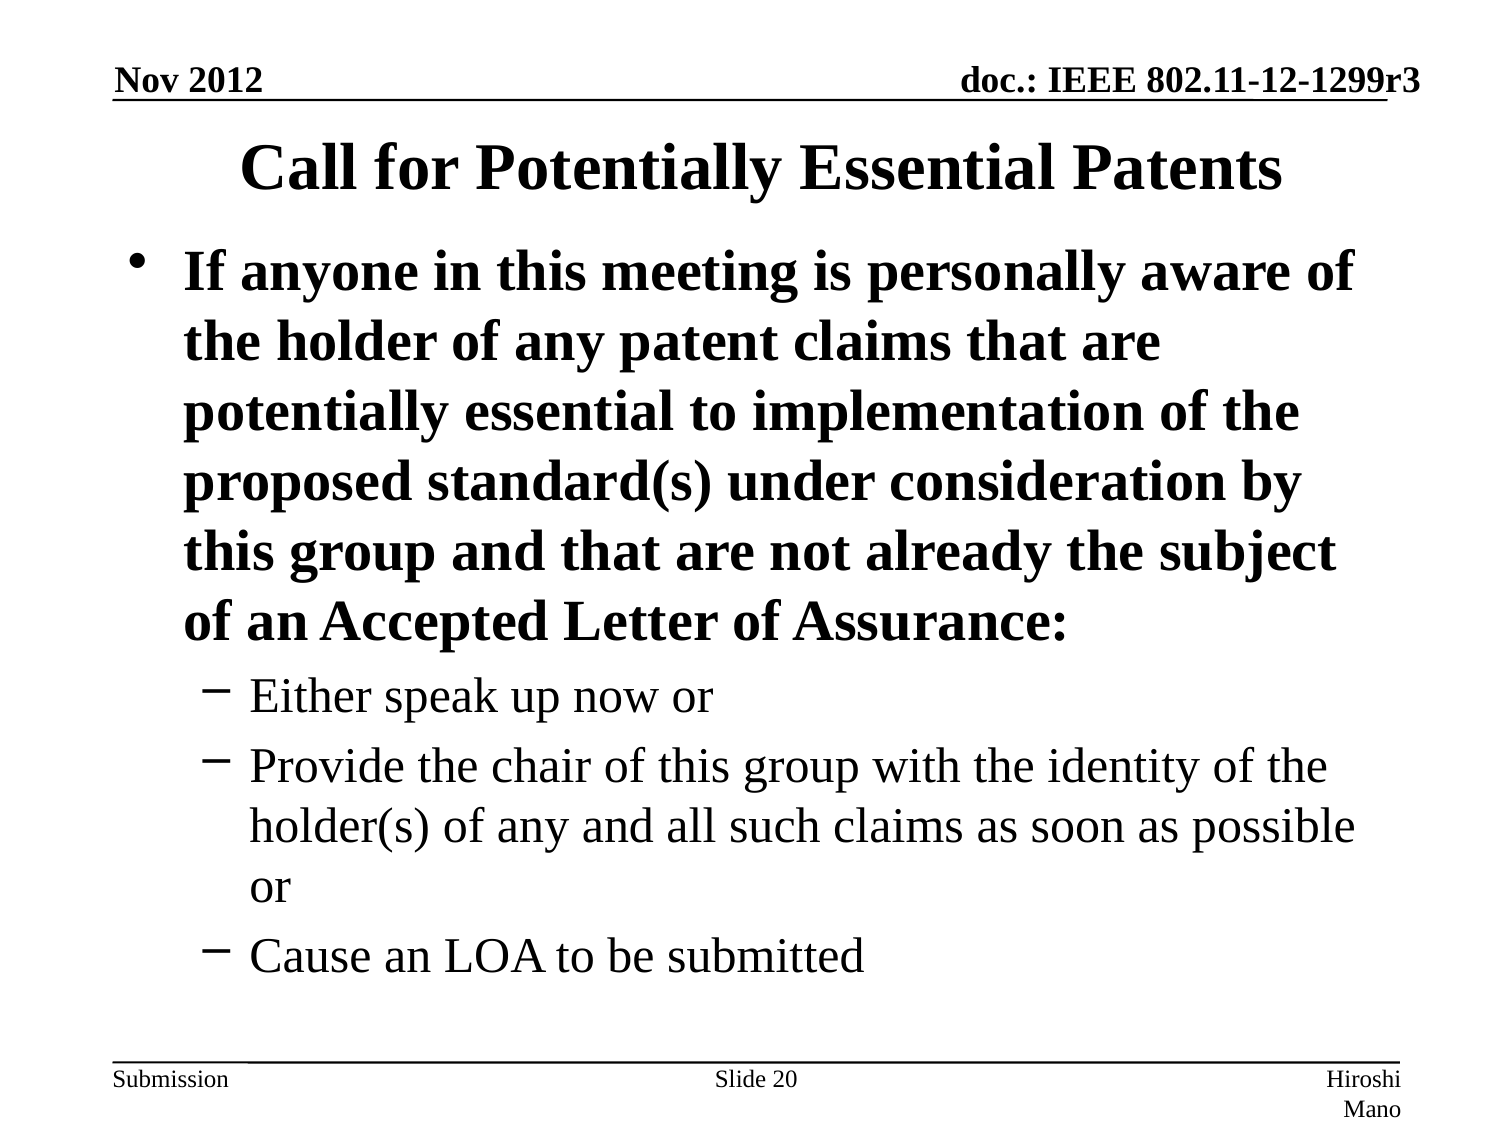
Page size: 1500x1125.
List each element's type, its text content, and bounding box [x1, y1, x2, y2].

slide_number Slide 20 [712, 1061, 800, 1093]
title Call for Potentially Essential Patents [49, 112, 1476, 213]
footer Hiroshi Mano (ATRD, Root, Lab) [1324, 1061, 1402, 1093]
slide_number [114, 54, 268, 101]
list If anyone in this meeting is personally aware of the holder of any patent claims that are potentially essential to implementation of the proposed standard(s) under consideration by this group and that are not already the subject of an Accepted Letter of Assurance: Either speak up now or Provide the chair of this group with the identity of the holder(s) of any and all such claims as soon as possible or Cause an LOA to be submitted [112, 224, 1388, 1001]
